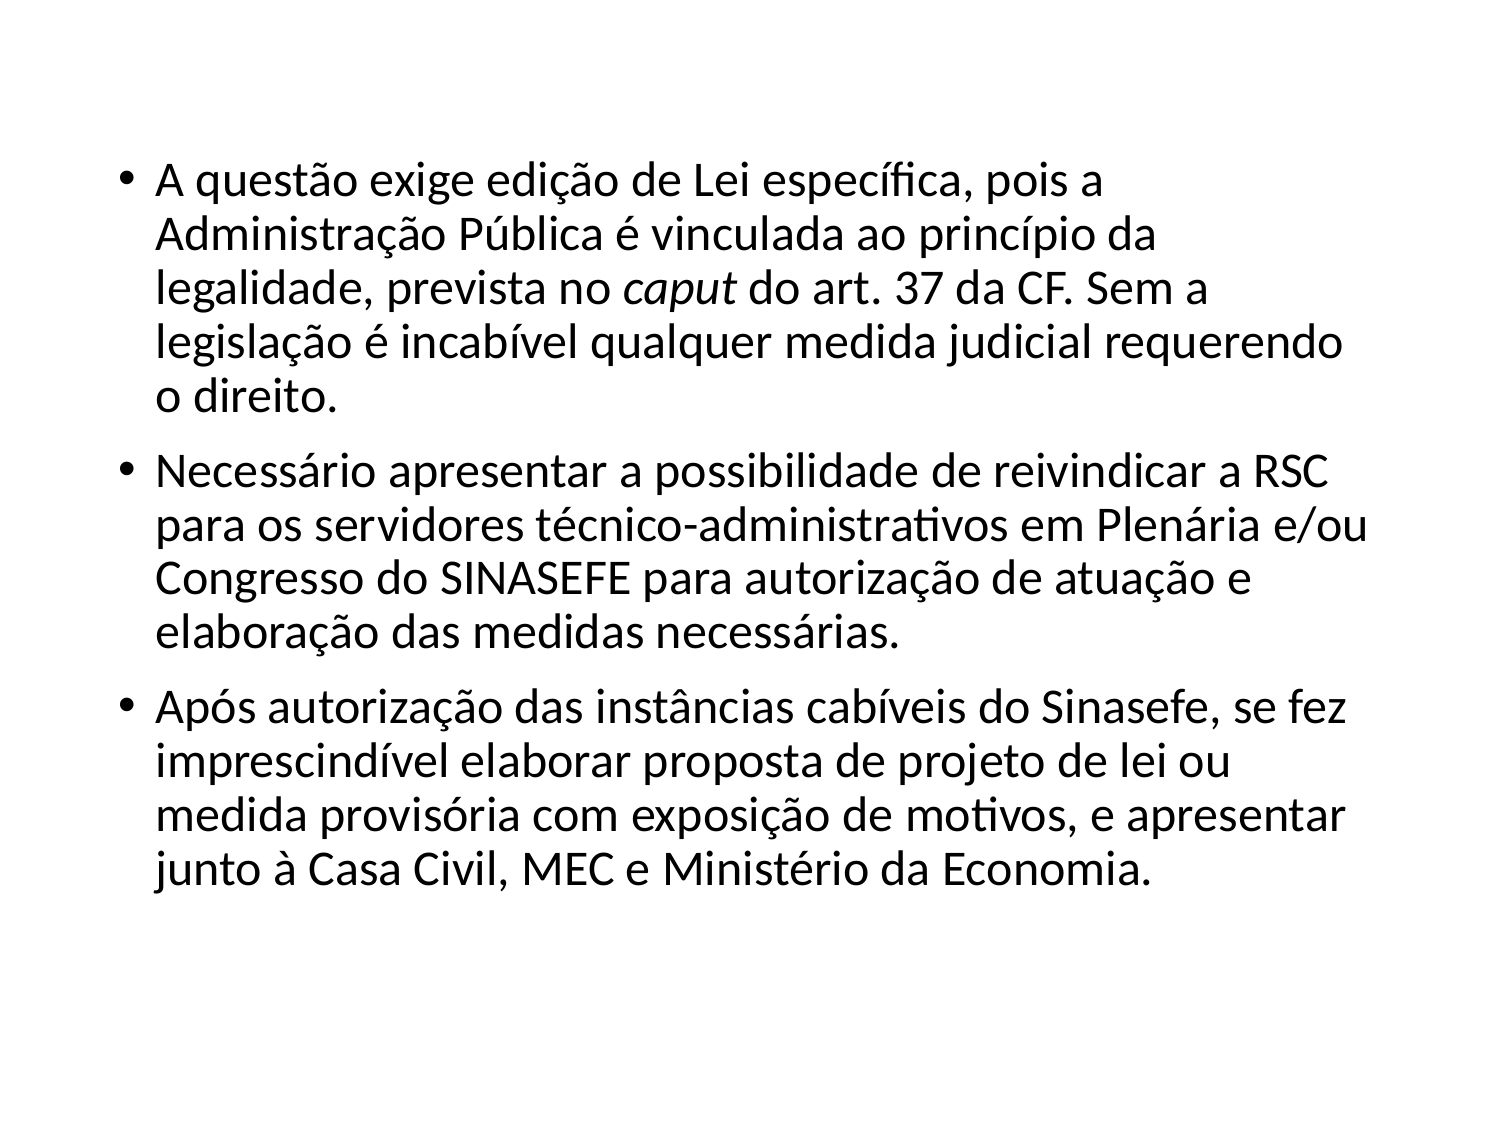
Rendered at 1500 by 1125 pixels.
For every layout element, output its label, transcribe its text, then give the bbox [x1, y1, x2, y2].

list A questão exige edição de Lei específica, pois a Administração Pública é vinculada ao princípio da legalidade, prevista no caput do art. 37 da CF. Sem a legislação é incabível qualquer medida judicial requerendo o direito. Necessário apresentar a possibilidade de reivindicar a RSC para os servidores técnico-administrativos em Plenária e/ou Congresso do SINASEFE para autorização de atuação e elaboração das medidas necessárias. Após autorização das instâncias cabíveis do Sinasefe, se fez imprescindível elaborar proposta de projeto de lei ou medida provisória com exposição de motivos, e apresentar junto à Casa Civil, MEC e Ministério da Economia. [103, 145, 1397, 1100]
